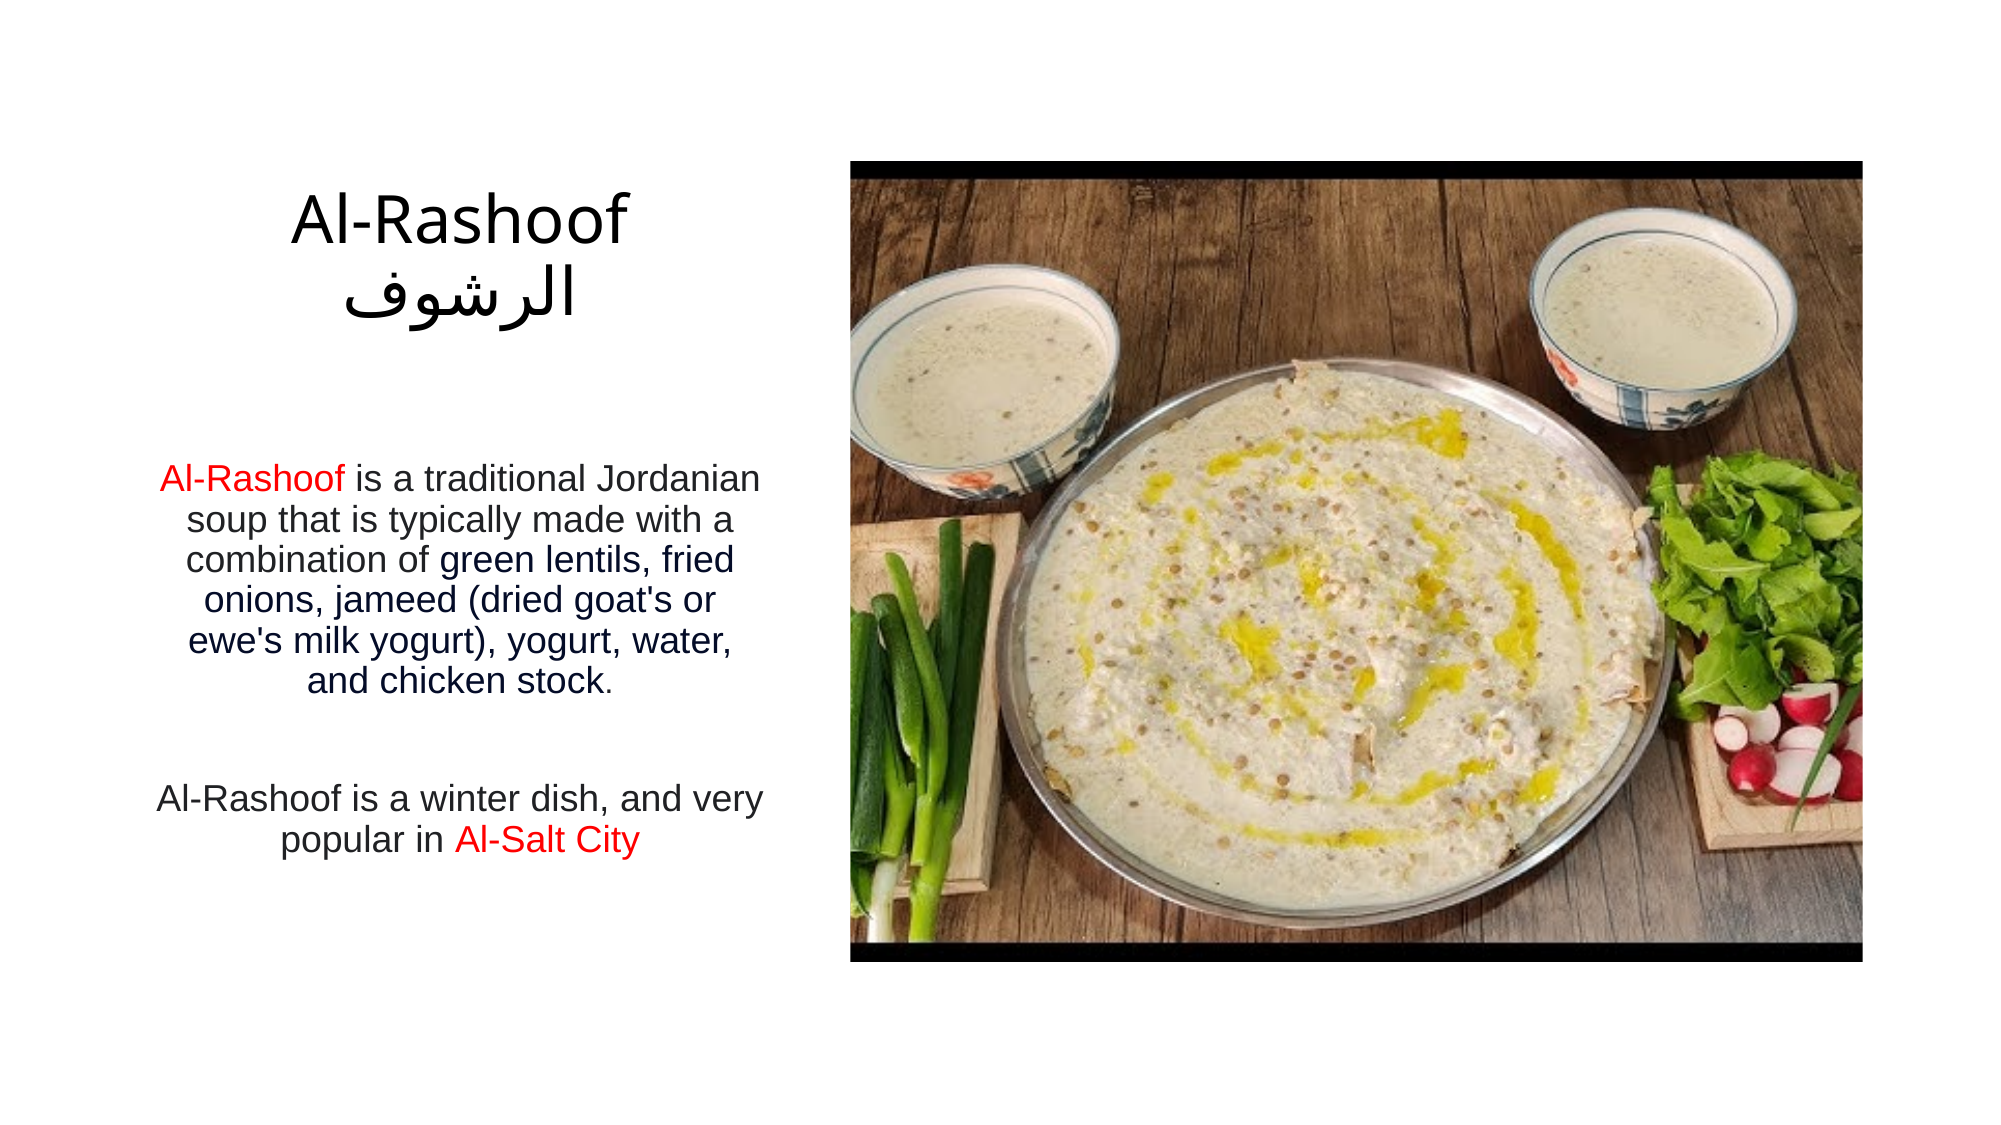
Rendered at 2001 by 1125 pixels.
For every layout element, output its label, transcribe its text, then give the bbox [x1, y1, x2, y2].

title Al-Rashoof الرشوف [137, 75, 783, 338]
picture [850, 161, 1863, 962]
list Al-Rashoof is a traditional Jordanian soup that is typically made with a combination of green lentils, fried onions, jameed (dried goat's or ewe's milk yogurt), yogurt, water, and chicken stock. Al-Rashoof is a winter dish, and very popular in Al-Salt City [137, 385, 783, 885]
